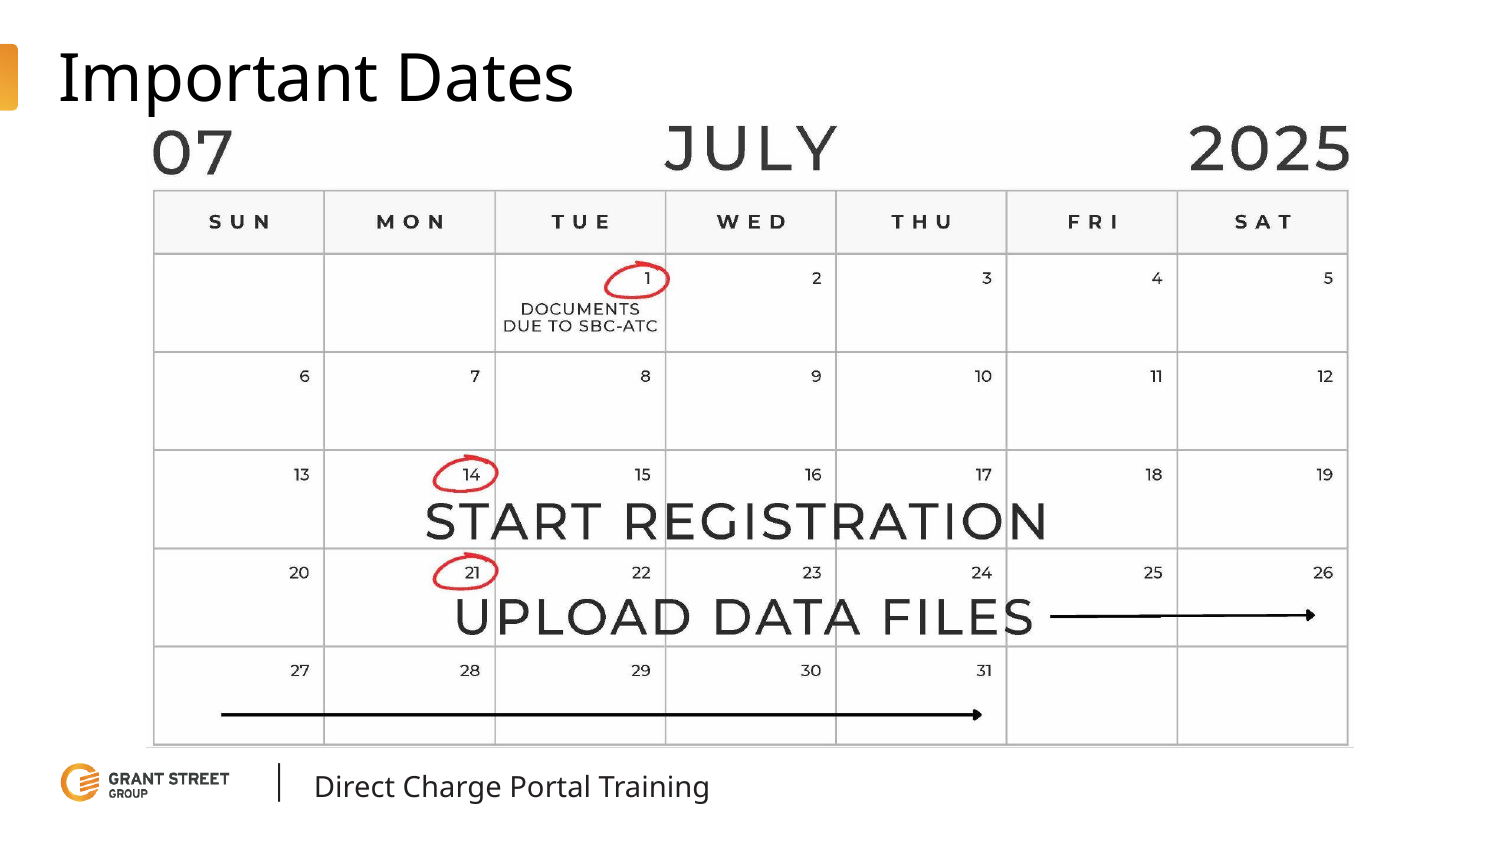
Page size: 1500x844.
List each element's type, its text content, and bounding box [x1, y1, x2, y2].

title Important Dates [43, 20, 1455, 137]
picture [0, 0, 1500, 844]
subtitle Direct Charge Portal Training [298, 757, 1213, 814]
